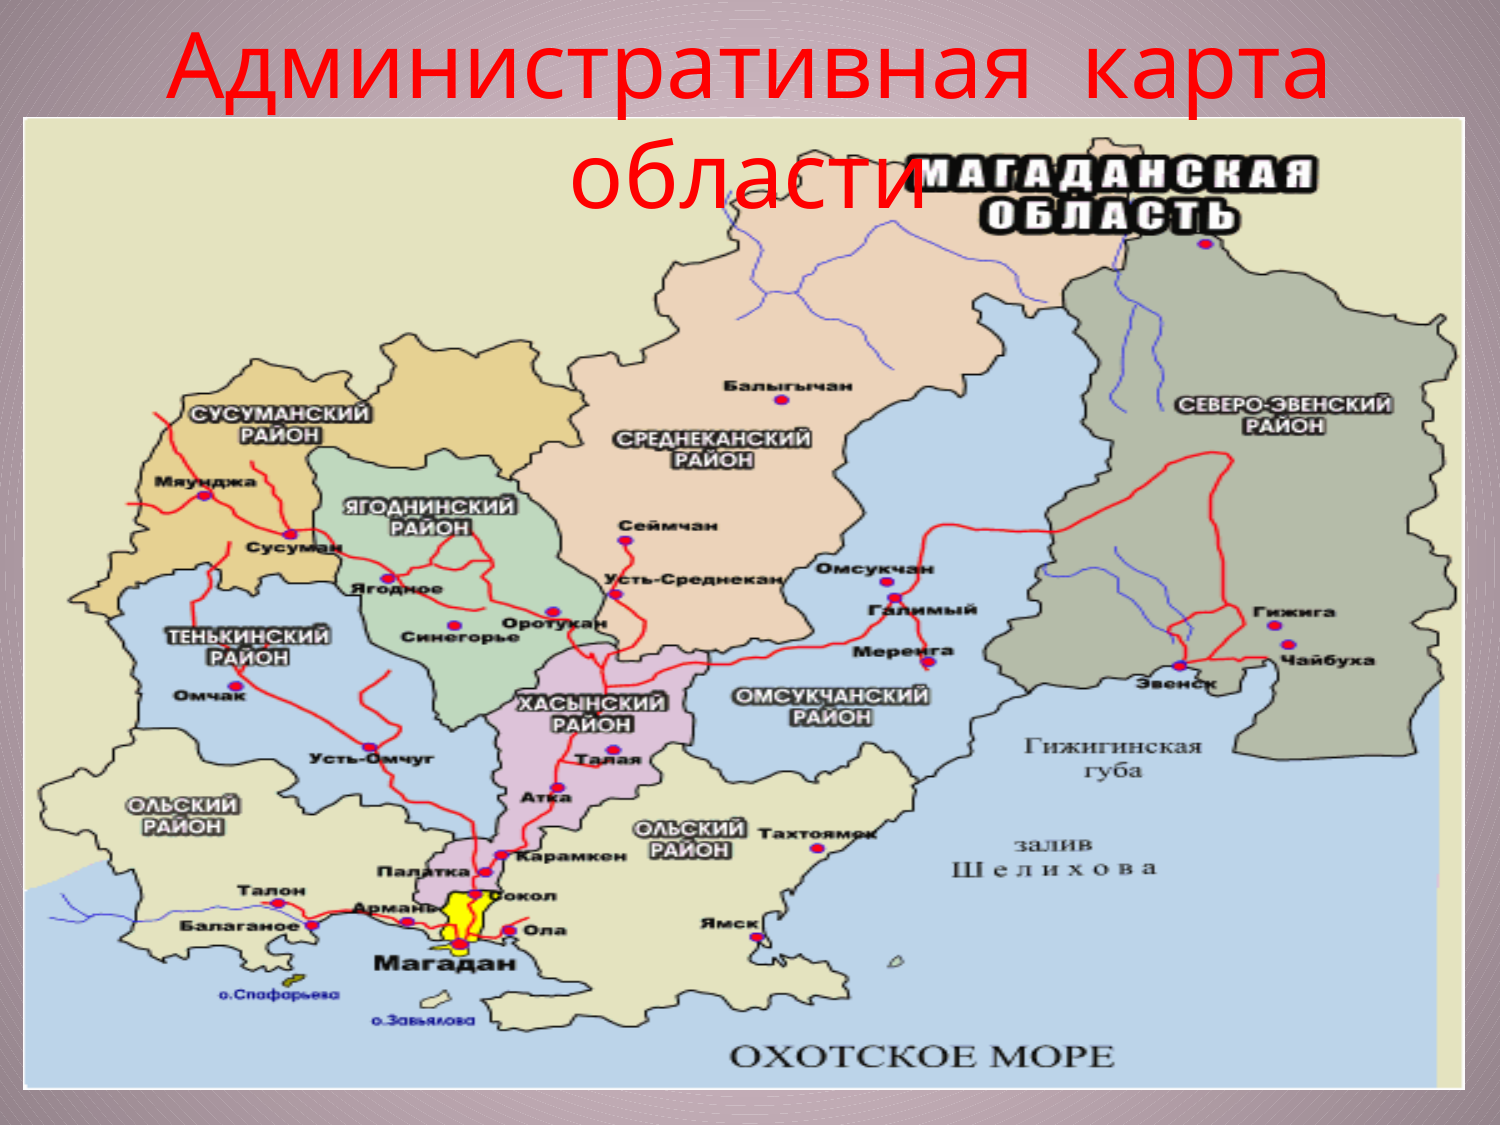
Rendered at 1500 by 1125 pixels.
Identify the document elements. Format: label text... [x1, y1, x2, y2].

text_box Административная карта области [0, 0, 1500, 235]
picture [23, 116, 1466, 1090]
